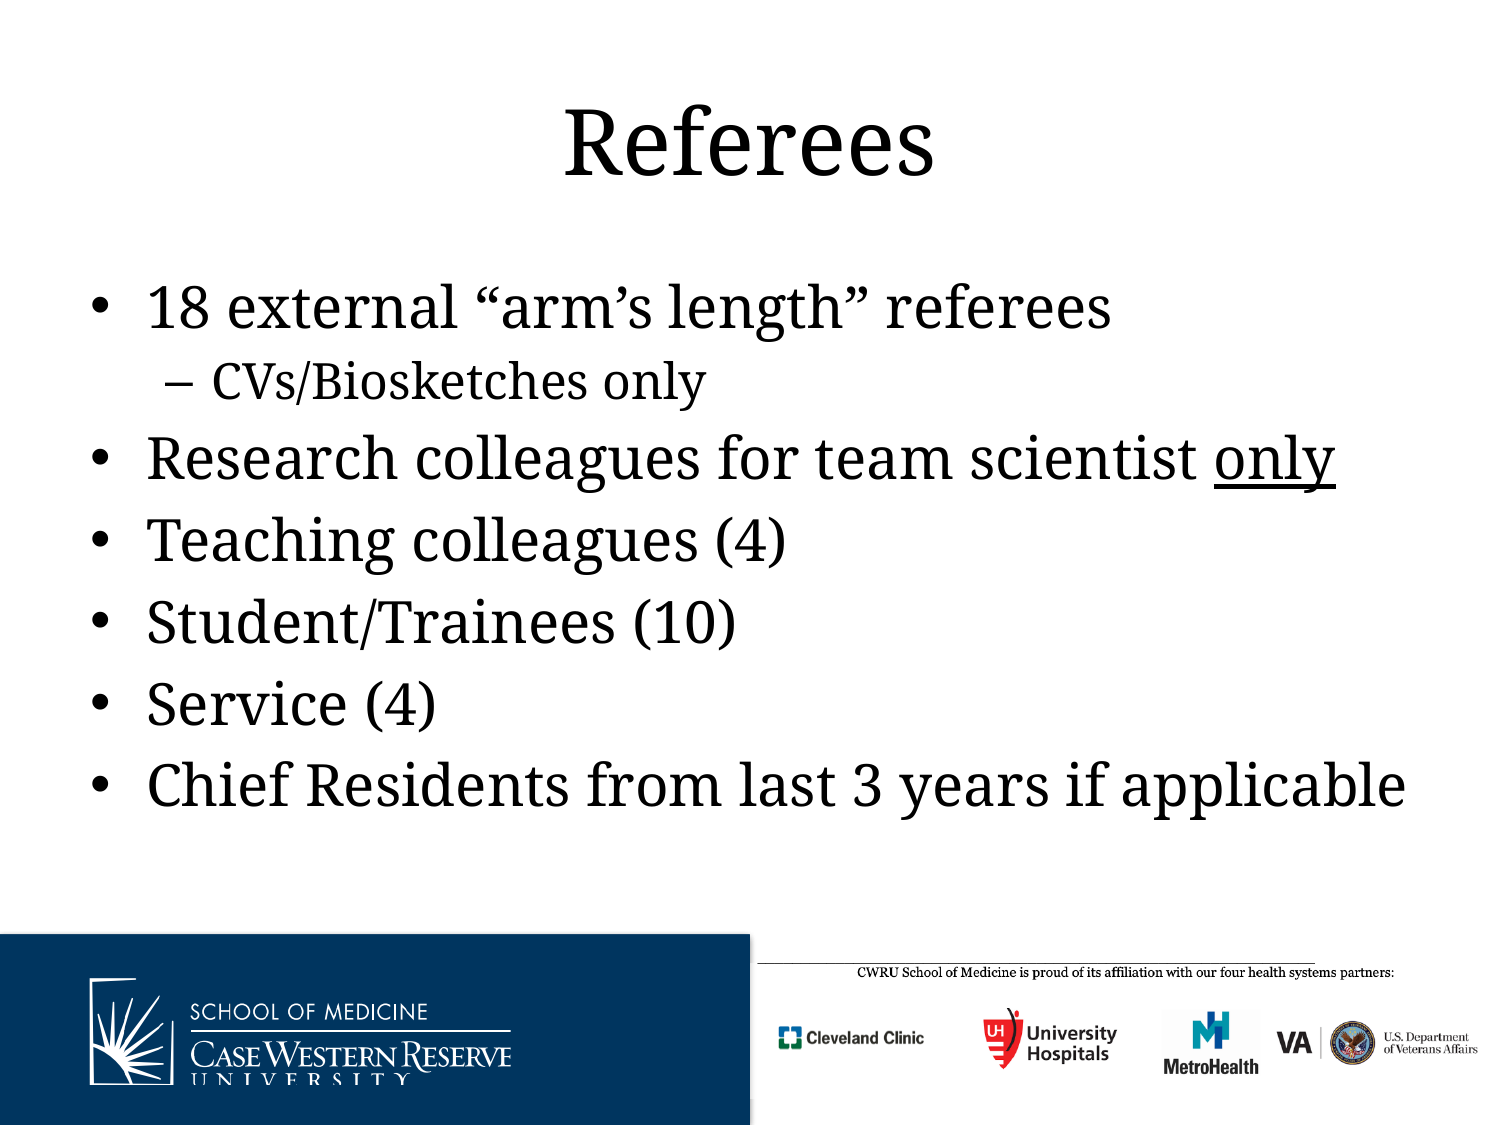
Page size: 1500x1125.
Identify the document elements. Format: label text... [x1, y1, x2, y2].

picture [750, 963, 1500, 1099]
list 18 external “arm’s length” referees CVs/Biosketches only Research colleagues for team scientist only Teaching colleagues (4) Student/Trainees (10) Service (4) Chief Residents from last 3 years if applicable [74, 262, 1426, 913]
title Referees [74, 44, 1426, 233]
